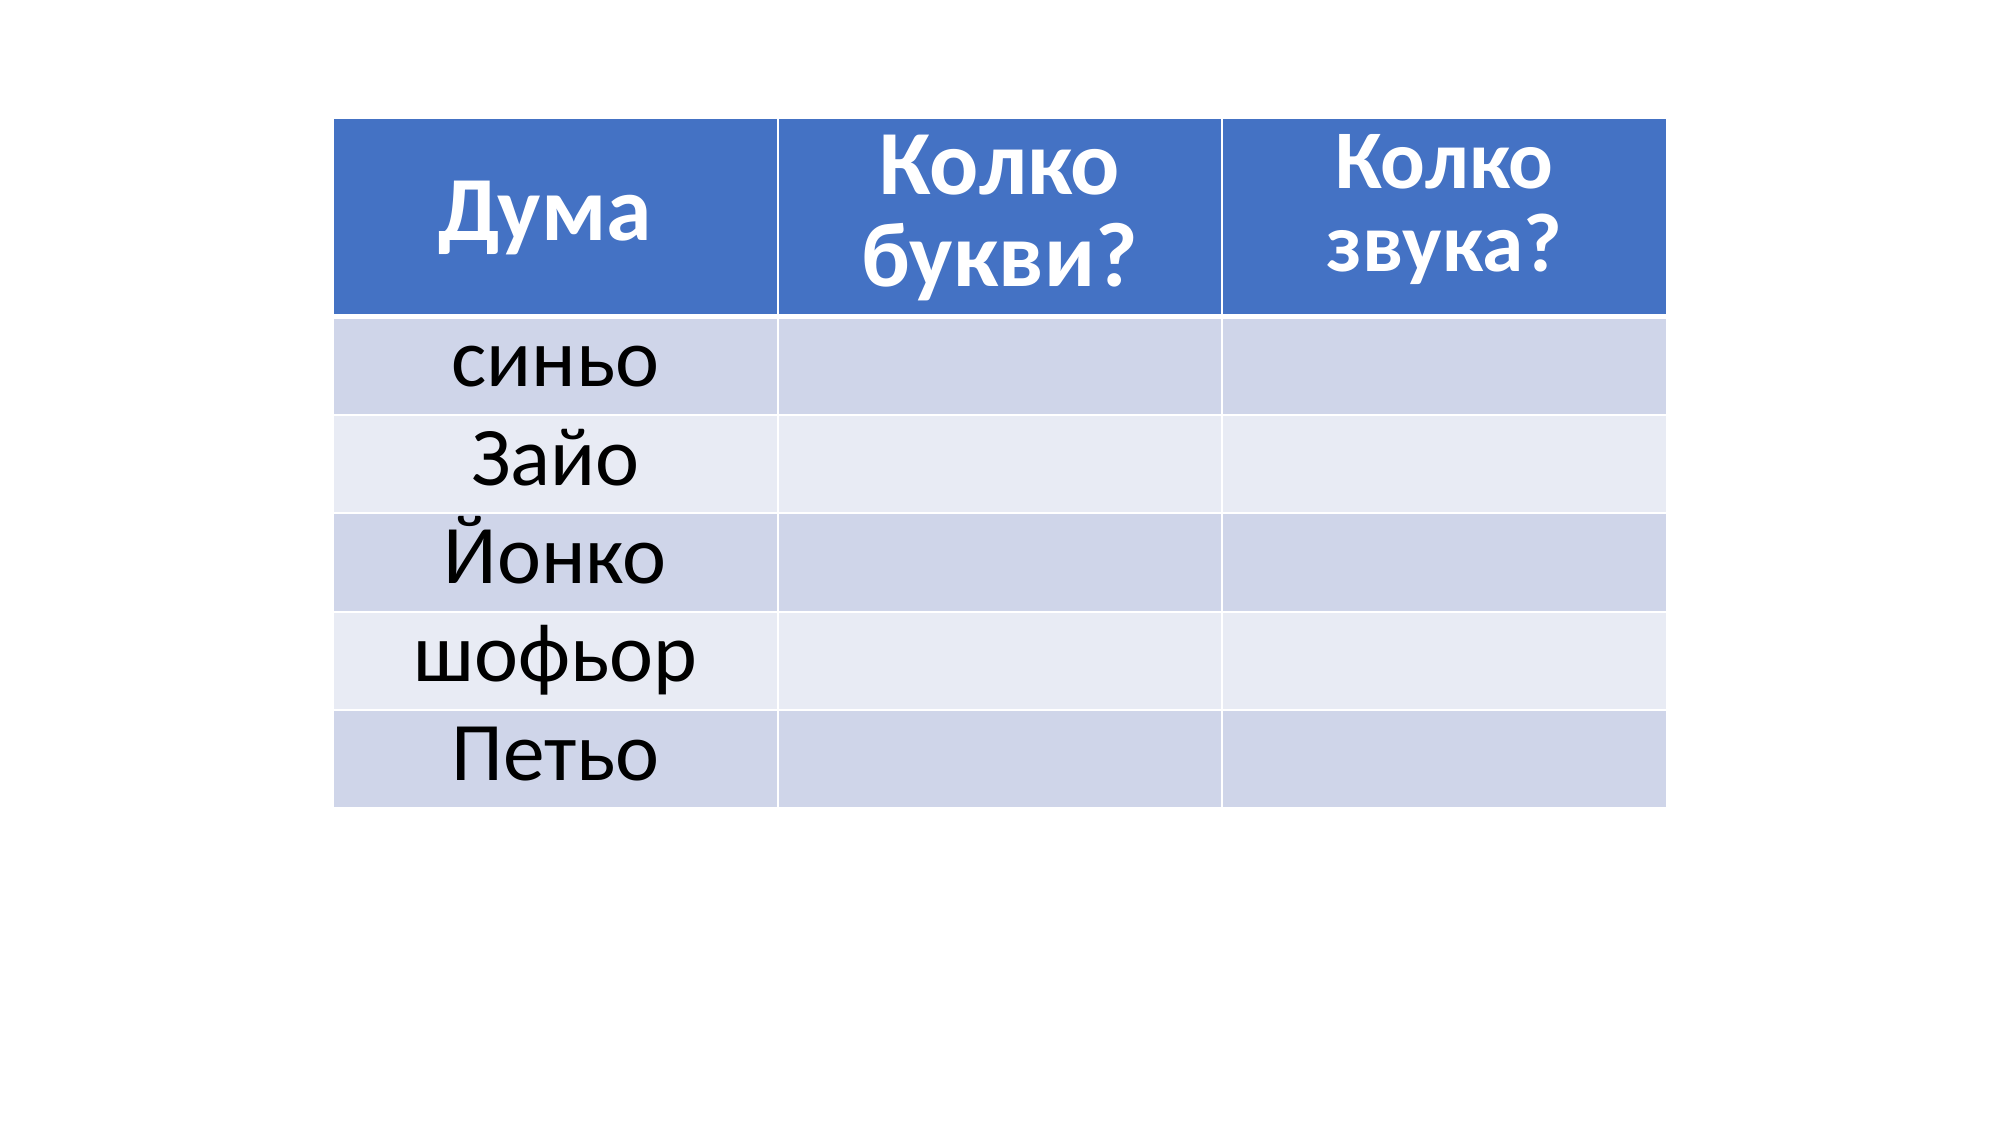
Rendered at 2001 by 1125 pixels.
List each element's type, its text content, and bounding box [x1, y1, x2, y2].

table_cell [779, 319, 1221, 414]
table_cell [1223, 613, 1666, 709]
table_cell Зайо [334, 416, 777, 512]
table_cell шофьор [334, 613, 777, 709]
table_cell [1223, 319, 1666, 414]
table_cell [779, 514, 1221, 611]
table_header Колко звука? [1223, 119, 1666, 314]
table_cell [779, 711, 1221, 807]
table_header Колко букви? [779, 119, 1221, 314]
table_cell [779, 613, 1221, 709]
table_cell Йонко [334, 514, 777, 611]
table_cell [779, 416, 1221, 512]
table_cell [1223, 416, 1666, 512]
table_cell синьо [334, 319, 777, 414]
table_cell [1223, 514, 1666, 611]
table_cell Петьо [334, 711, 777, 807]
table_header Дума [334, 119, 777, 314]
table_cell [1223, 711, 1666, 807]
